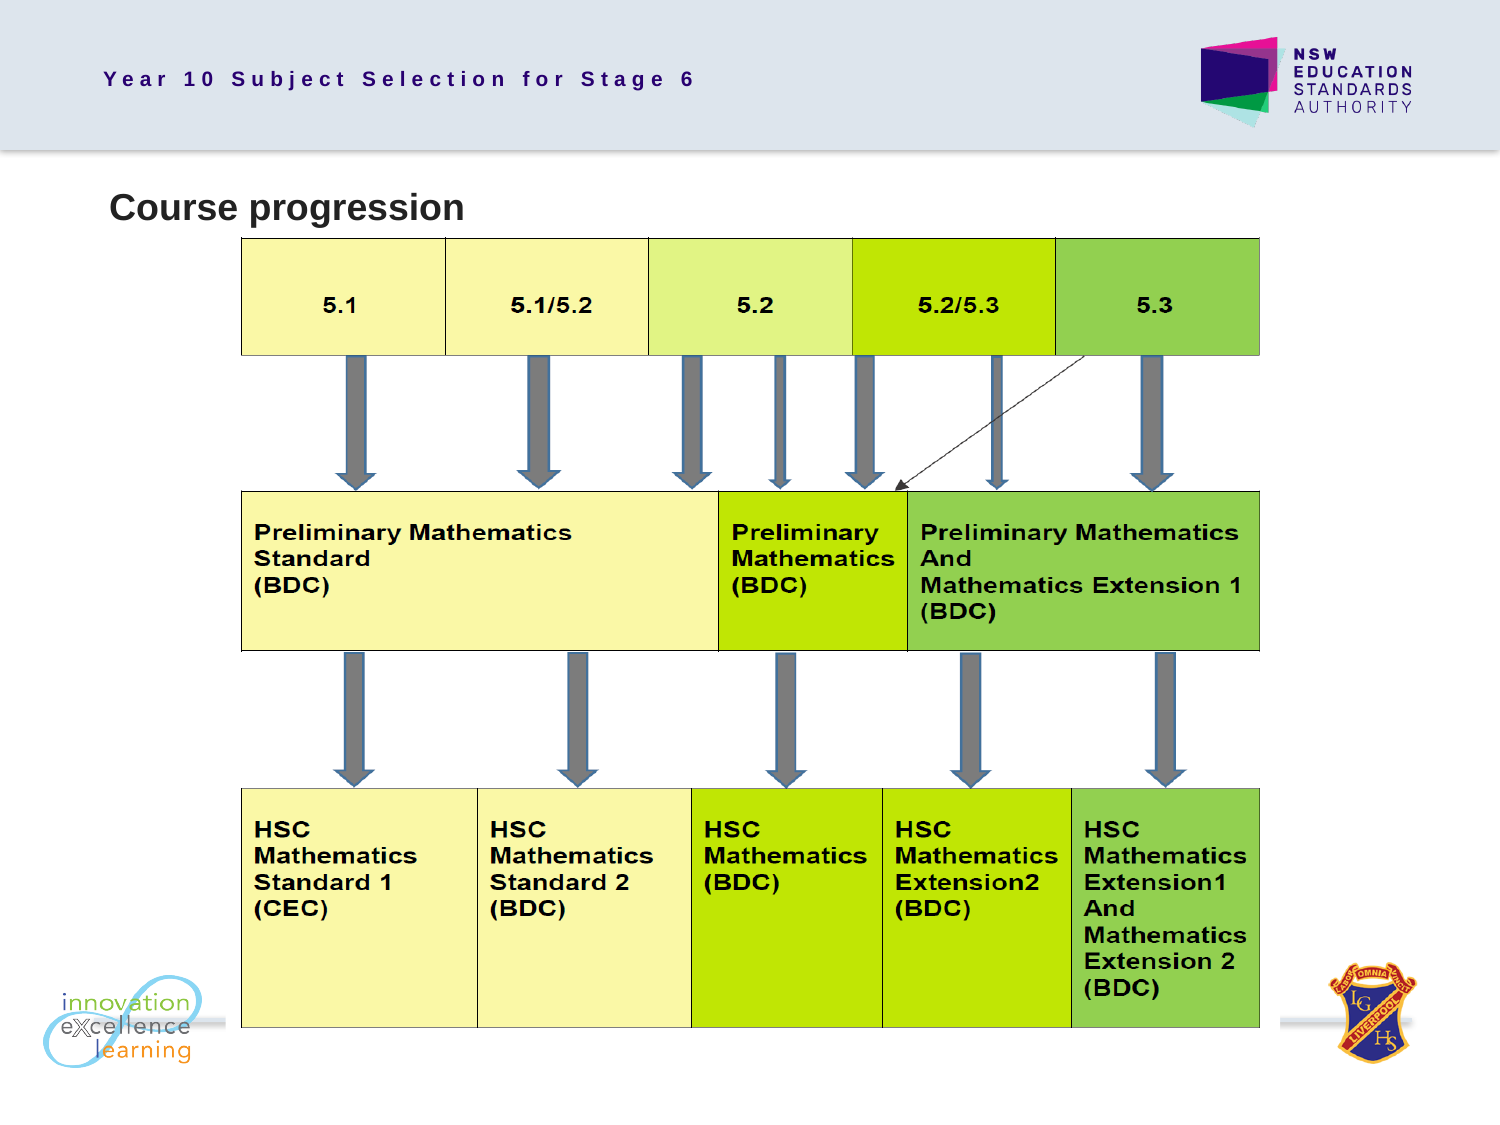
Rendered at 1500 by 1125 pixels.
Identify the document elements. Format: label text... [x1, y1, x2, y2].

picture [1192, 29, 1418, 135]
list Course progression [94, 175, 1412, 1047]
picture [43, 975, 203, 1068]
picture [225, 231, 1281, 1047]
list Year 10 Subject Selection for Stage 6 [88, 57, 1031, 107]
picture [1327, 962, 1418, 1065]
